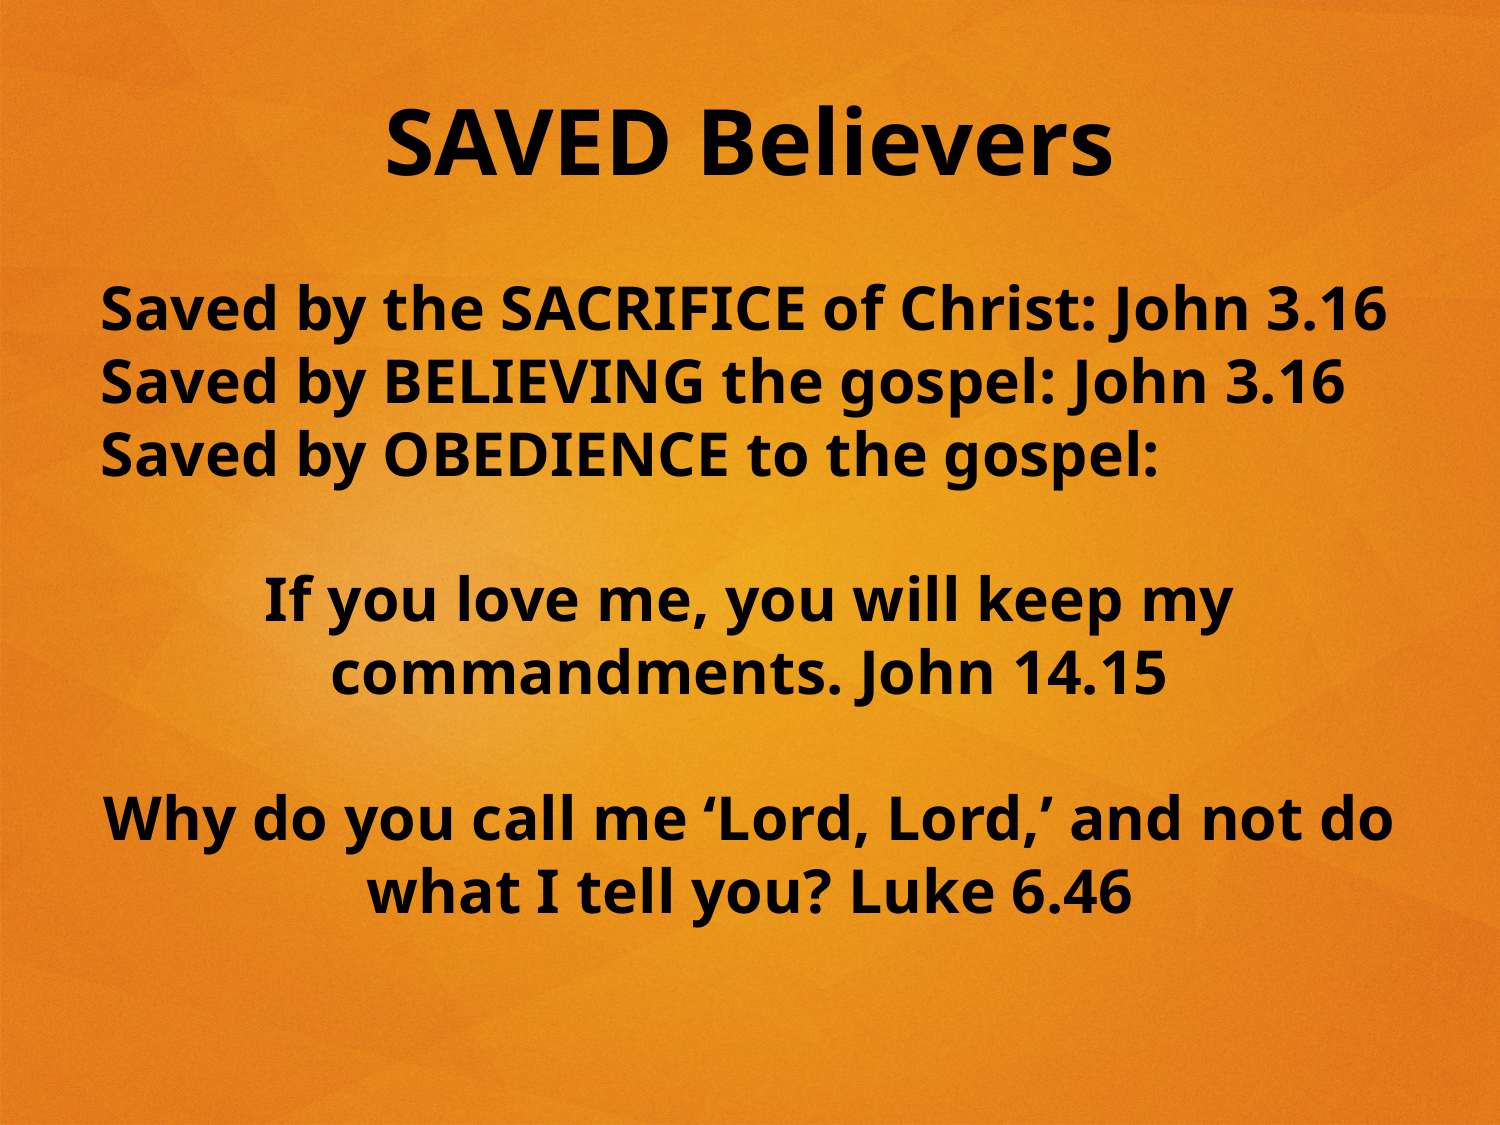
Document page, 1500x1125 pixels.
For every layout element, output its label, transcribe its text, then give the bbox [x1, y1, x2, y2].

picture [0, 0, 1500, 1125]
title SAVED Believers [75, 45, 1425, 233]
list Saved by the SACRIFICE of Christ: John 3.16 Saved by BELIEVING the gospel: John 3.16 Saved by OBEDIENCE to the gospel: If you love me, you will keep my commandments. John 14.15 Why do you call me ‘Lord, Lord,’ and not do what I tell you? Luke 6.46 [85, 262, 1415, 1005]
